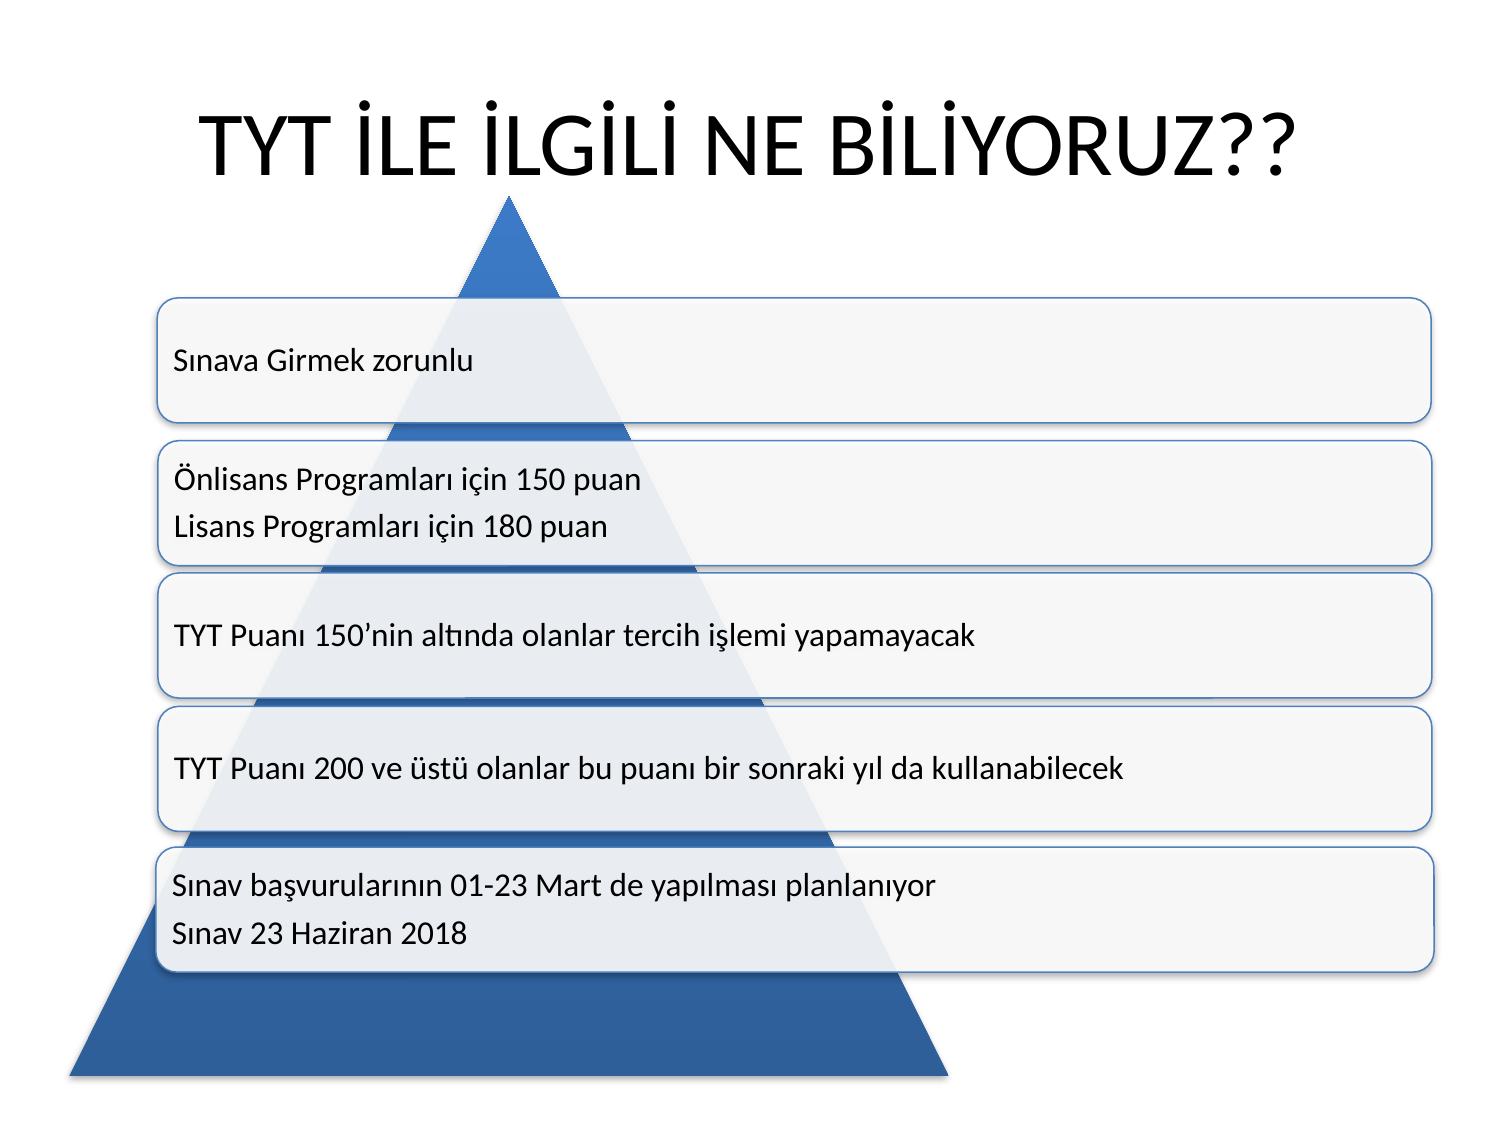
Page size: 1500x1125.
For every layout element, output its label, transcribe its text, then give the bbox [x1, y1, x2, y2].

title TYT İLE İLGİLİ NE BİLİYORUZ?? [75, 45, 1425, 195]
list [76, 196, 1427, 1077]
